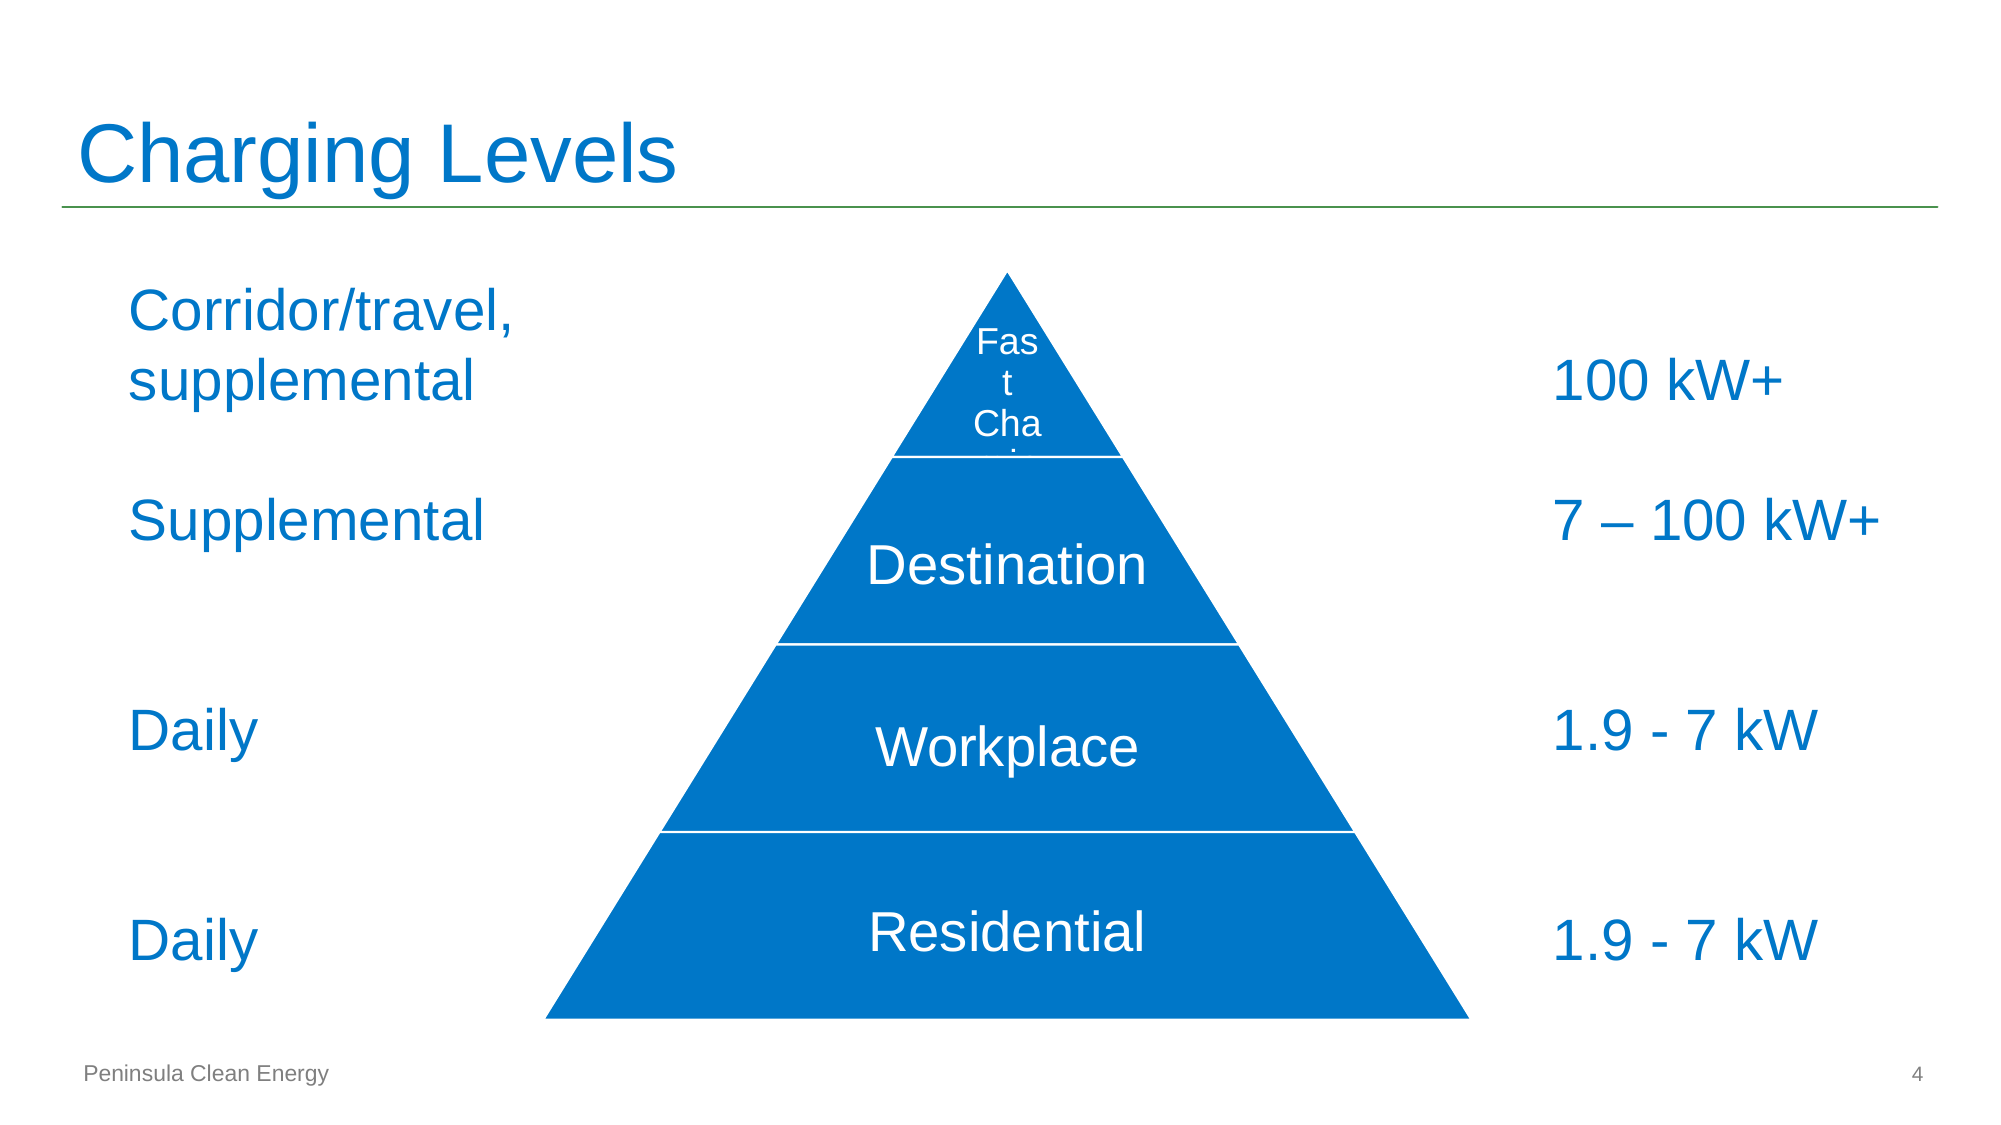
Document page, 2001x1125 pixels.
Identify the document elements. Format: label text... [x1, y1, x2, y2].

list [543, 270, 1472, 1020]
title Charging Levels [62, 52, 1951, 207]
text_box Corridor/travel, supplemental Supplemental Daily Daily [113, 264, 564, 980]
slide_number 4 [1701, 1042, 1939, 1103]
text_box 100 kW+ 7 – 100 kW+ 1.9 - 7 kW 1.9 - 7 kW [1537, 264, 1988, 980]
